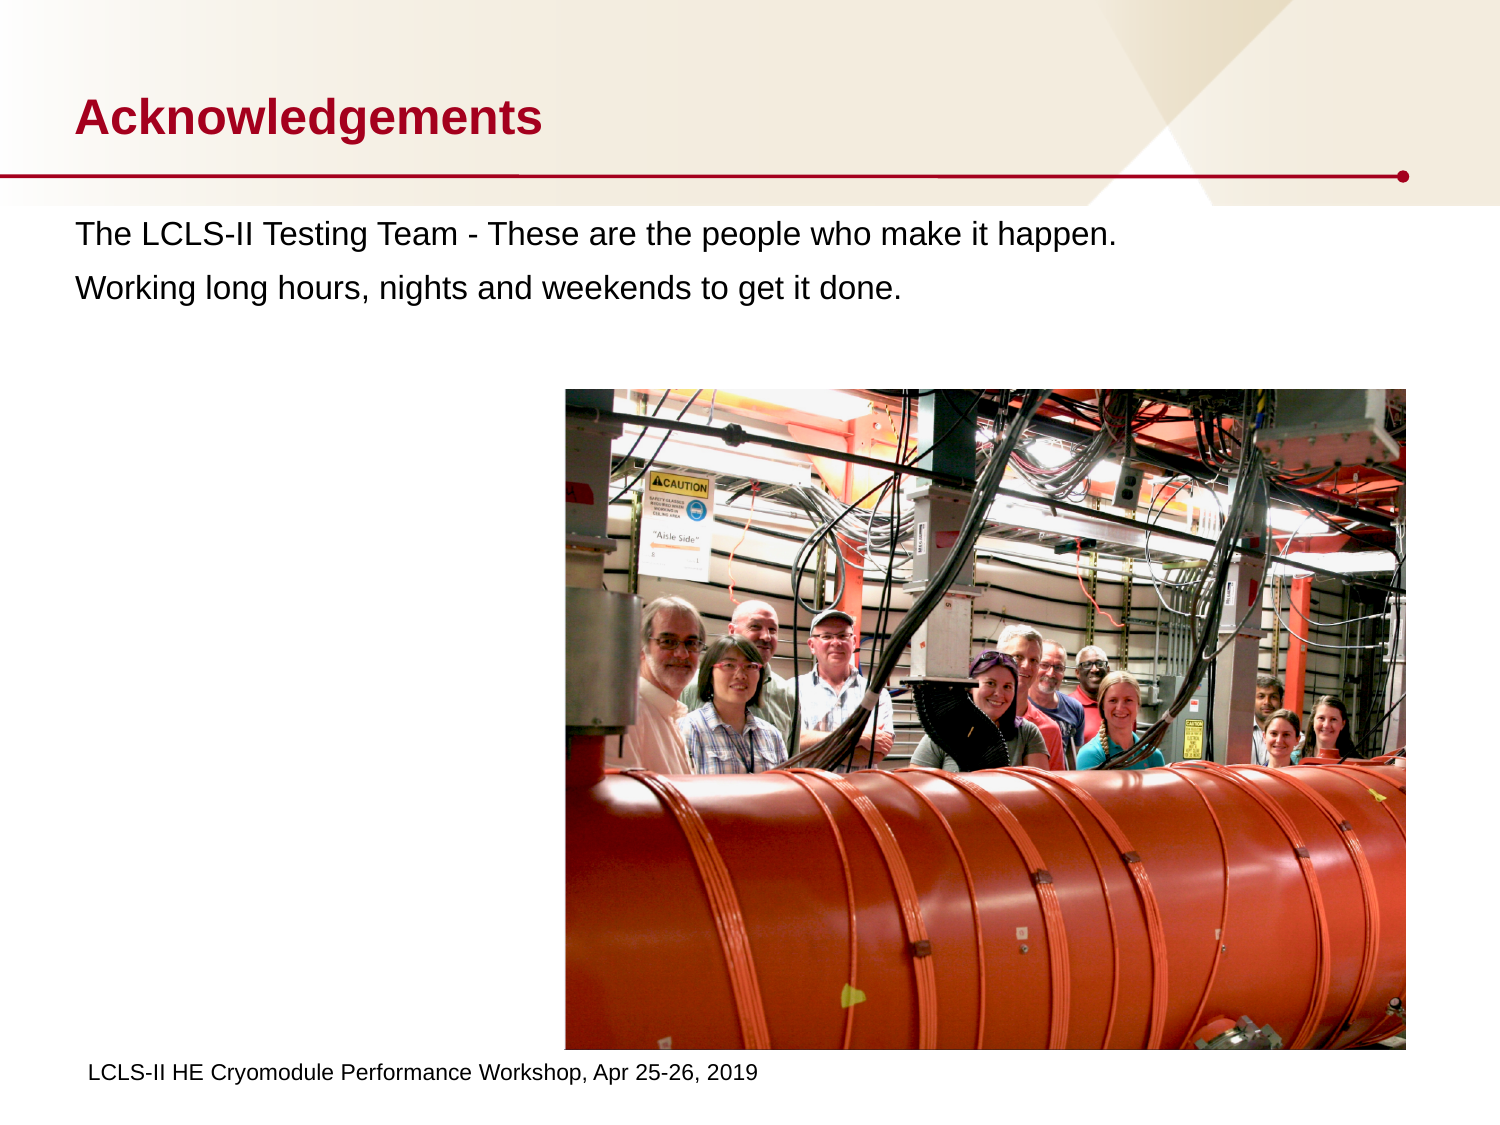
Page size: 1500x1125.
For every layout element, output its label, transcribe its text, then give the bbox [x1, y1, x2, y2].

footer LCLS-II HE Cryomodule Performance Workshop, Apr 25-26, 2019 [73, 1050, 815, 1102]
picture [564, 389, 1406, 1051]
title Acknowledgements [74, 21, 1404, 145]
list The LCLS-II Testing Team - These are the people who make it happen. Working long hours, nights and weekends to get it done. [75, 203, 1406, 1035]
picture [0, 0, 1500, 206]
